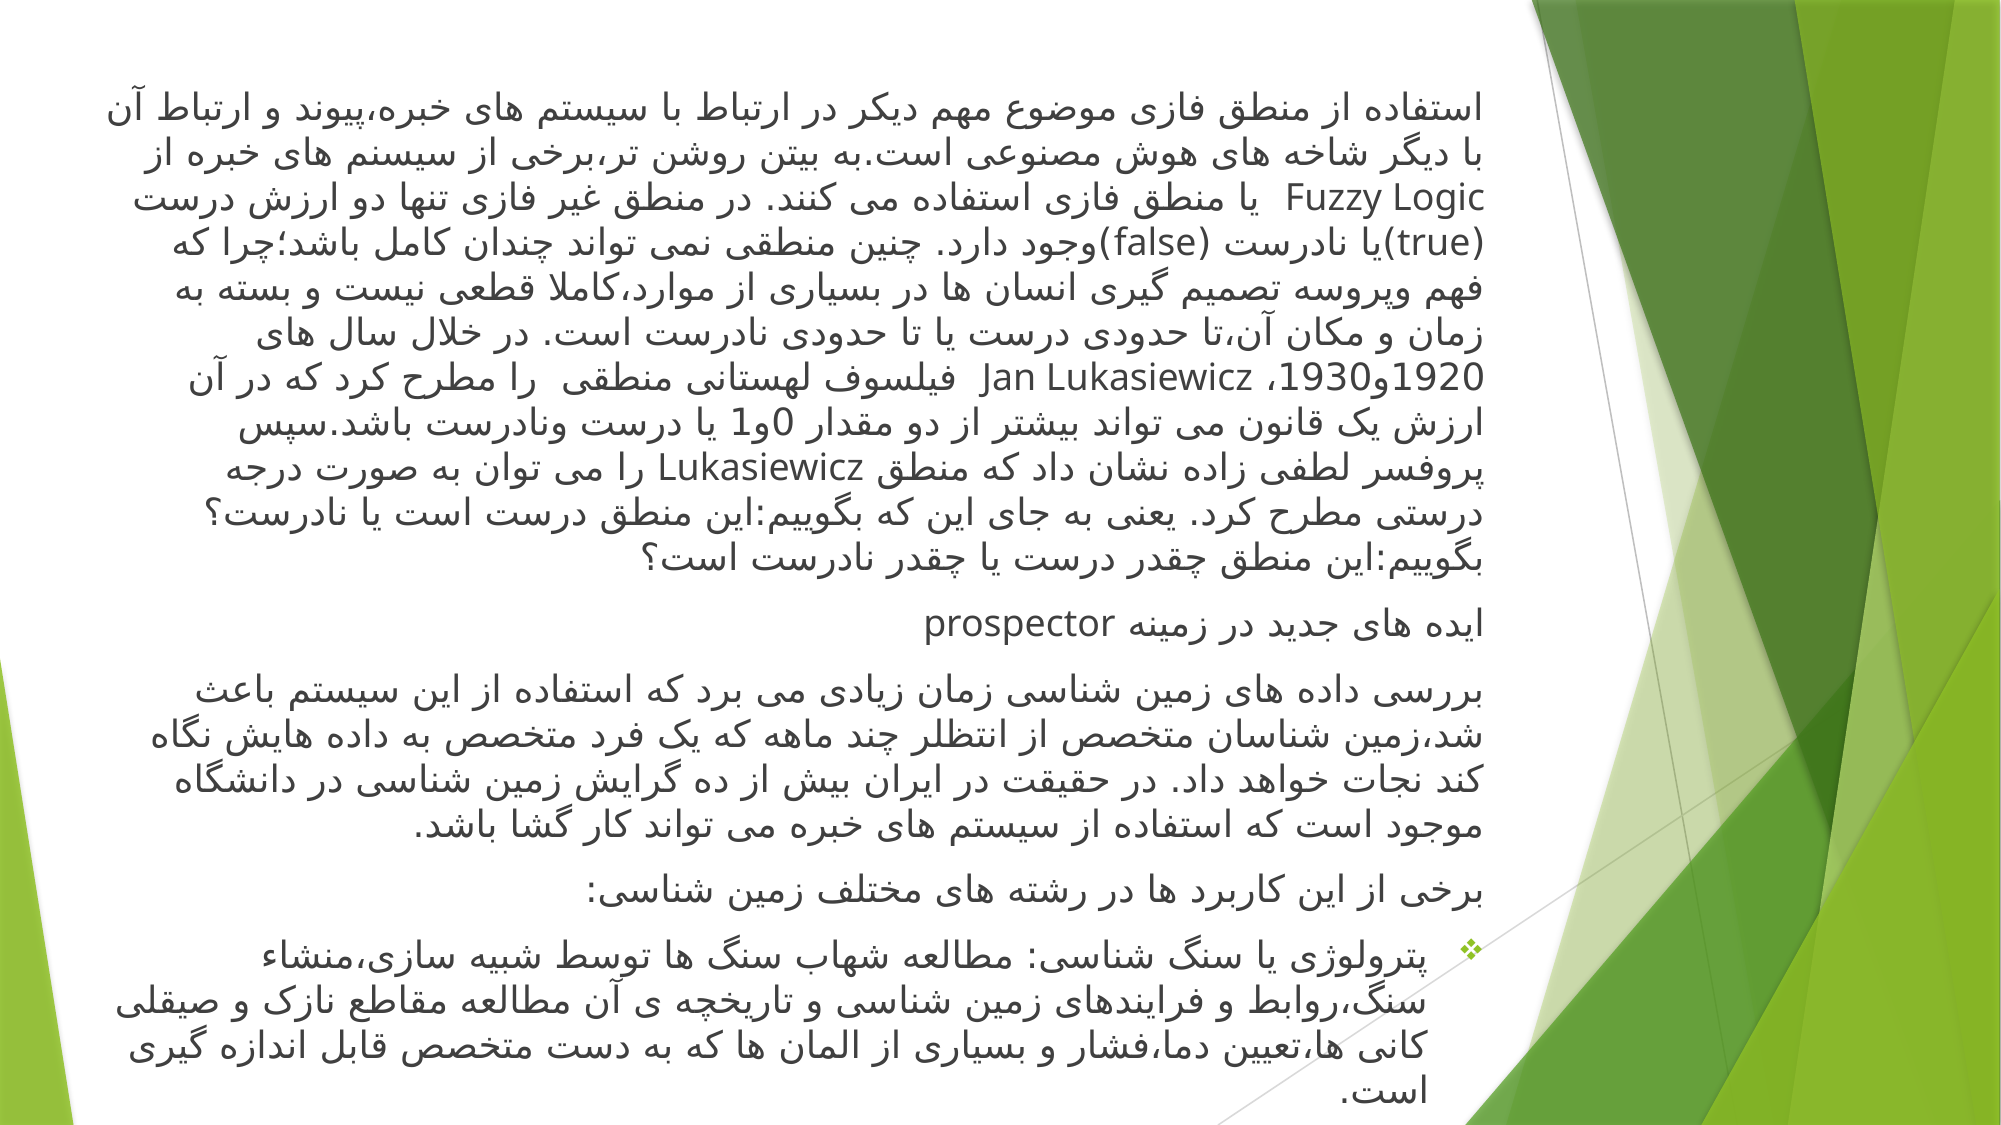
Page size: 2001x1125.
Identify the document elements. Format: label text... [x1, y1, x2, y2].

list استفاده از منطق فازی موضوع مهم دیکر در ارتباط با سیستم های خبره،پیوند و ارتباط آن با دیگر شاخه های هوش مصنوعی است.به بیتن روشن تر،برخی از سیسنم های خبره از Fuzzy Logic یا منطق فازی استفاده می کنند. در منطق غیر فازی تنها دو ارزش درست (true)یا نادرست (false)وجود دارد. چنین منطقی نمی تواند چندان کامل باشد؛چرا که فهم وپروسه تصمیم گیری انسان ها در بسیاری از موارد،کاملا قطعی نیست و بسته به زمان و مکان آن،تا حدودی درست یا تا حدودی نادرست است. در خلال سال های 1920و1930، Jan Lukasiewicz فیلسوف لهستانی منطقی را مطرح کرد که در آن ارزش یک قانون می تواند بیشتر از دو مقدار 0و1 یا درست ونادرست باشد.سپس پروفسر لطفی زاده نشان داد که منطق Lukasiewicz را می توان به صورت درجه درستی مطرح کرد. یعنی به جای این که بگوییم:این منطق درست است یا نادرست؟بگوییم:این منطق چقدر درست یا چقدر نادرست است؟ ایده های جدید در زمینه prospector بررسی داده های زمین شناسی زمان زیادی می برد که استفاده از این سیستم باعث شد،زمین شناسان متخصص از انتظلر چند ماهه که یک فرد متخصص به داده هایش نگاه کند نجات خواهد داد. در حقیقت در ایران بیش از ده گرایش زمین شناسی در دانشگاه موجود است که استفاده از سیستم های خبره می تواند کار گشا باشد. برخی از این کاربرد ها در رشته های مختلف زمین شناسی: پترولوژی یا سنگ شناسی: مطالعه شهاب سنگ ها توسط شبیه سازی،منشاء سنگ،روابط و فرایندهای زمین شناسی و تاریخچه ی آن مطالعه مقاطع نازک و صیقلی کانی ها،تعیین دما،فشار و بسیاری از المان ها که به دست متخصص قابل اندازه گیری است. [90, 75, 1501, 909]
